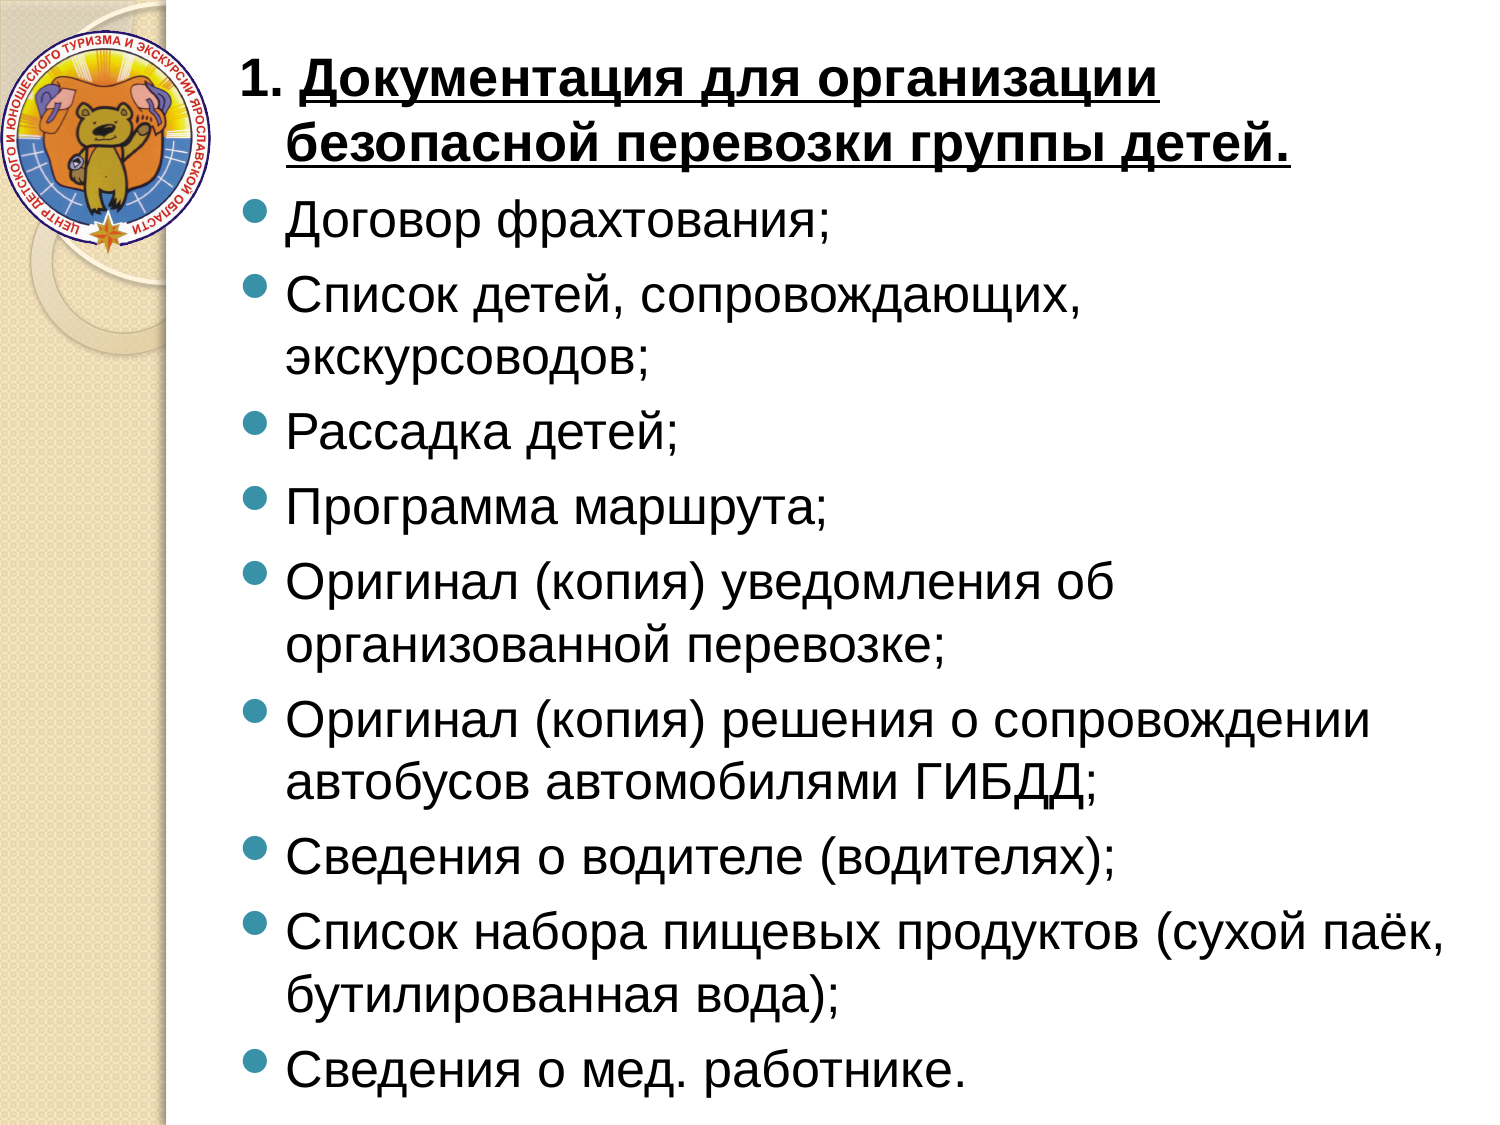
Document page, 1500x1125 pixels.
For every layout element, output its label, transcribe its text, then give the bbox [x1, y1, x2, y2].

list 1. Документация для организации безопасной перевозки группы детей. Договор фрахтования; Список детей, сопровождающих, экскурсоводов; Рассадка детей; Программа маршрута; Оригинал (копия) уведомления об организованной перевозке; Оригинал (копия) решения о сопровождении автобусов автомобилями ГИБДД; Сведения о водителе (водителях); Список набора пищевых продуктов (сухой паёк, бутилированная вода); Сведения о мед. работнике. [210, 34, 1476, 1102]
picture [0, 30, 212, 257]
